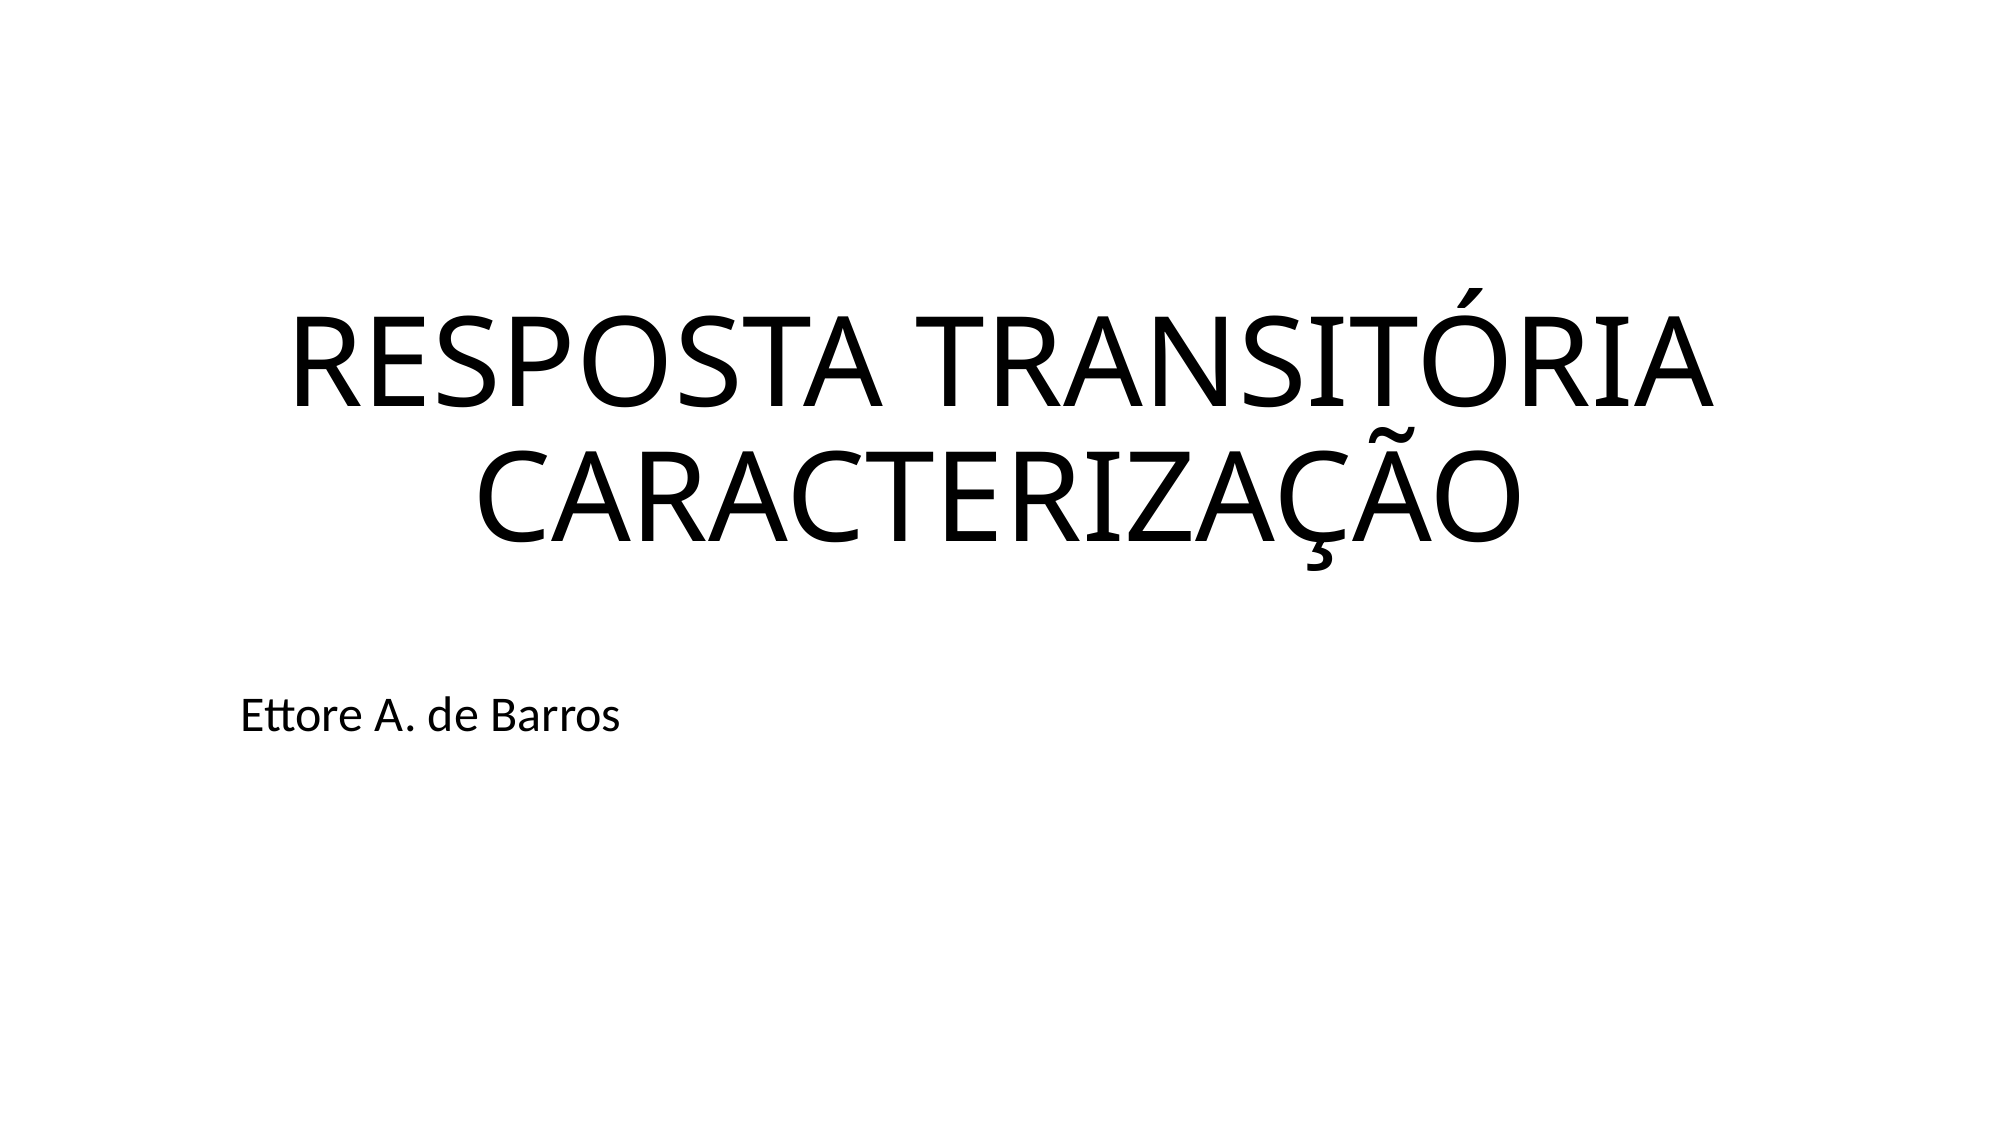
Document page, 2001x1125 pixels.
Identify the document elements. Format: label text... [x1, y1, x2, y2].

title RESPOSTA TRANSITÓRIA CARACTERIZAÇÃO [249, 184, 1750, 576]
subtitle Ettore A. de Barros [225, 681, 1726, 953]
